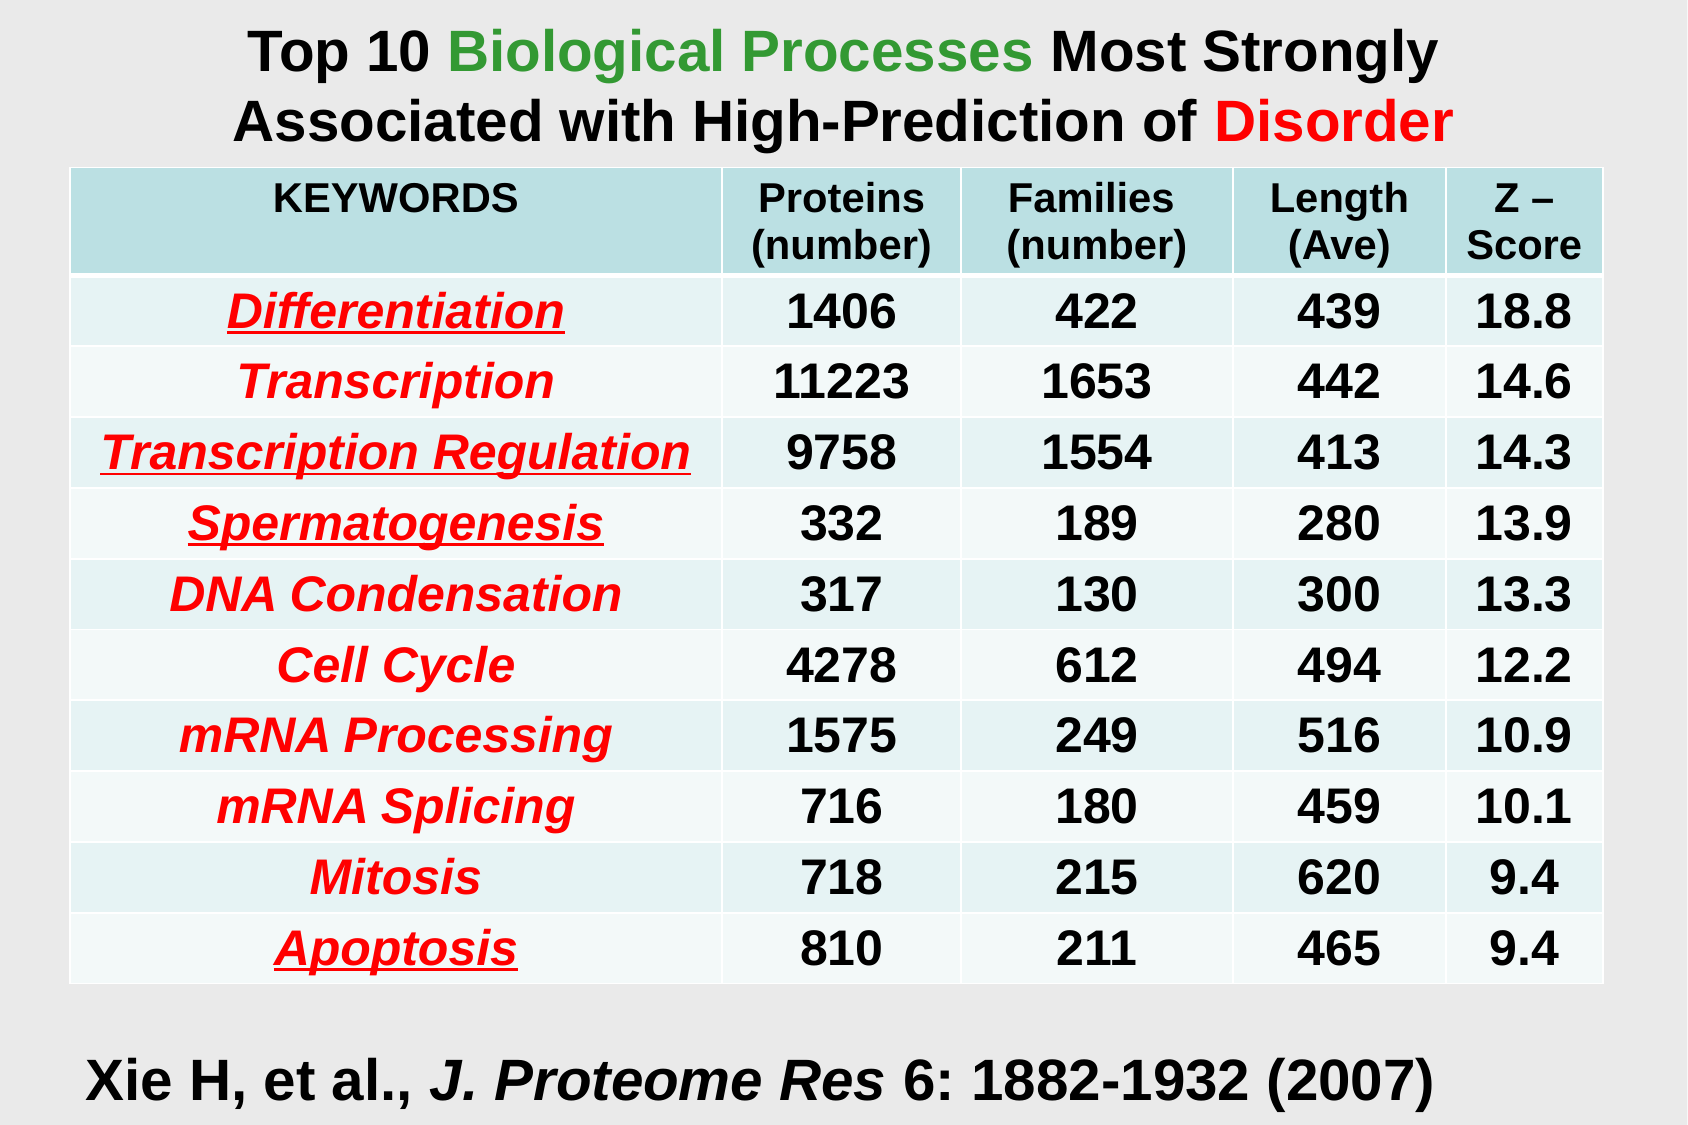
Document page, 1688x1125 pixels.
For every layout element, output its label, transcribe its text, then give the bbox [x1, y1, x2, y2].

table_cell 130 [962, 560, 1232, 629]
table_header Families (number) [962, 168, 1232, 273]
table_cell 317 [723, 560, 960, 629]
table_cell 1653 [962, 347, 1232, 416]
table_cell 180 [962, 772, 1232, 841]
table_header Length (Ave) [1234, 168, 1445, 273]
table_cell mRNA Splicing [71, 772, 721, 841]
table_cell 716 [723, 772, 960, 841]
table_cell 13.3 [1447, 560, 1602, 629]
title Top 10 Biological Processes Most Strongly Associated with High-Prediction of Disorder [83, 0, 1604, 167]
table_cell 620 [1234, 843, 1445, 912]
table_cell 442 [1234, 347, 1445, 416]
table_cell 1554 [962, 418, 1232, 487]
table_cell 215 [962, 843, 1232, 912]
table_cell 189 [962, 489, 1232, 558]
text_box Xie H, et al., J. Proteome Res 6: 1882-1932 (2007) [71, 1034, 1451, 1119]
table_cell 465 [1234, 914, 1445, 983]
table_cell mRNA Processing [71, 701, 721, 770]
table_cell 18.8 [1447, 278, 1602, 345]
table_cell 422 [962, 278, 1232, 345]
table_header Proteins (number) [723, 168, 960, 273]
table_cell 10.1 [1447, 772, 1602, 841]
table_header KEYWORDS [71, 168, 721, 273]
table_cell 718 [723, 843, 960, 912]
table_cell 612 [962, 630, 1232, 699]
table_cell Transcription [71, 347, 721, 416]
table_cell Apoptosis [71, 914, 721, 983]
table_cell Mitosis [71, 843, 721, 912]
table_cell 9.4 [1447, 914, 1602, 983]
table_cell 249 [962, 701, 1232, 770]
table_cell 211 [962, 914, 1232, 983]
table_cell Transcription Regulation [71, 418, 721, 487]
table_cell 300 [1234, 560, 1445, 629]
table_cell 332 [723, 489, 960, 558]
table_cell 810 [723, 914, 960, 983]
table_cell 413 [1234, 418, 1445, 487]
table_cell DNA Condensation [71, 560, 721, 629]
table_cell 10.9 [1447, 701, 1602, 770]
table_header Z –Score [1447, 168, 1602, 273]
table_cell 11223 [723, 347, 960, 416]
table_cell 9.4 [1447, 843, 1602, 912]
table_cell Differentiation [71, 278, 721, 345]
table_cell Cell Cycle [71, 630, 721, 699]
table_cell 439 [1234, 278, 1445, 345]
table_cell 13.9 [1447, 489, 1602, 558]
table_cell 516 [1234, 701, 1445, 770]
table_cell 14.6 [1447, 347, 1602, 416]
table_cell 4278 [723, 630, 960, 699]
table_cell 1575 [723, 701, 960, 770]
table_cell Spermatogenesis [71, 489, 721, 558]
table_cell 280 [1234, 489, 1445, 558]
table_cell 9758 [723, 418, 960, 487]
table_cell 14.3 [1447, 418, 1602, 487]
table_cell 459 [1234, 772, 1445, 841]
table_cell 12.2 [1447, 630, 1602, 699]
table_cell 494 [1234, 630, 1445, 699]
table_cell 1406 [723, 278, 960, 345]
